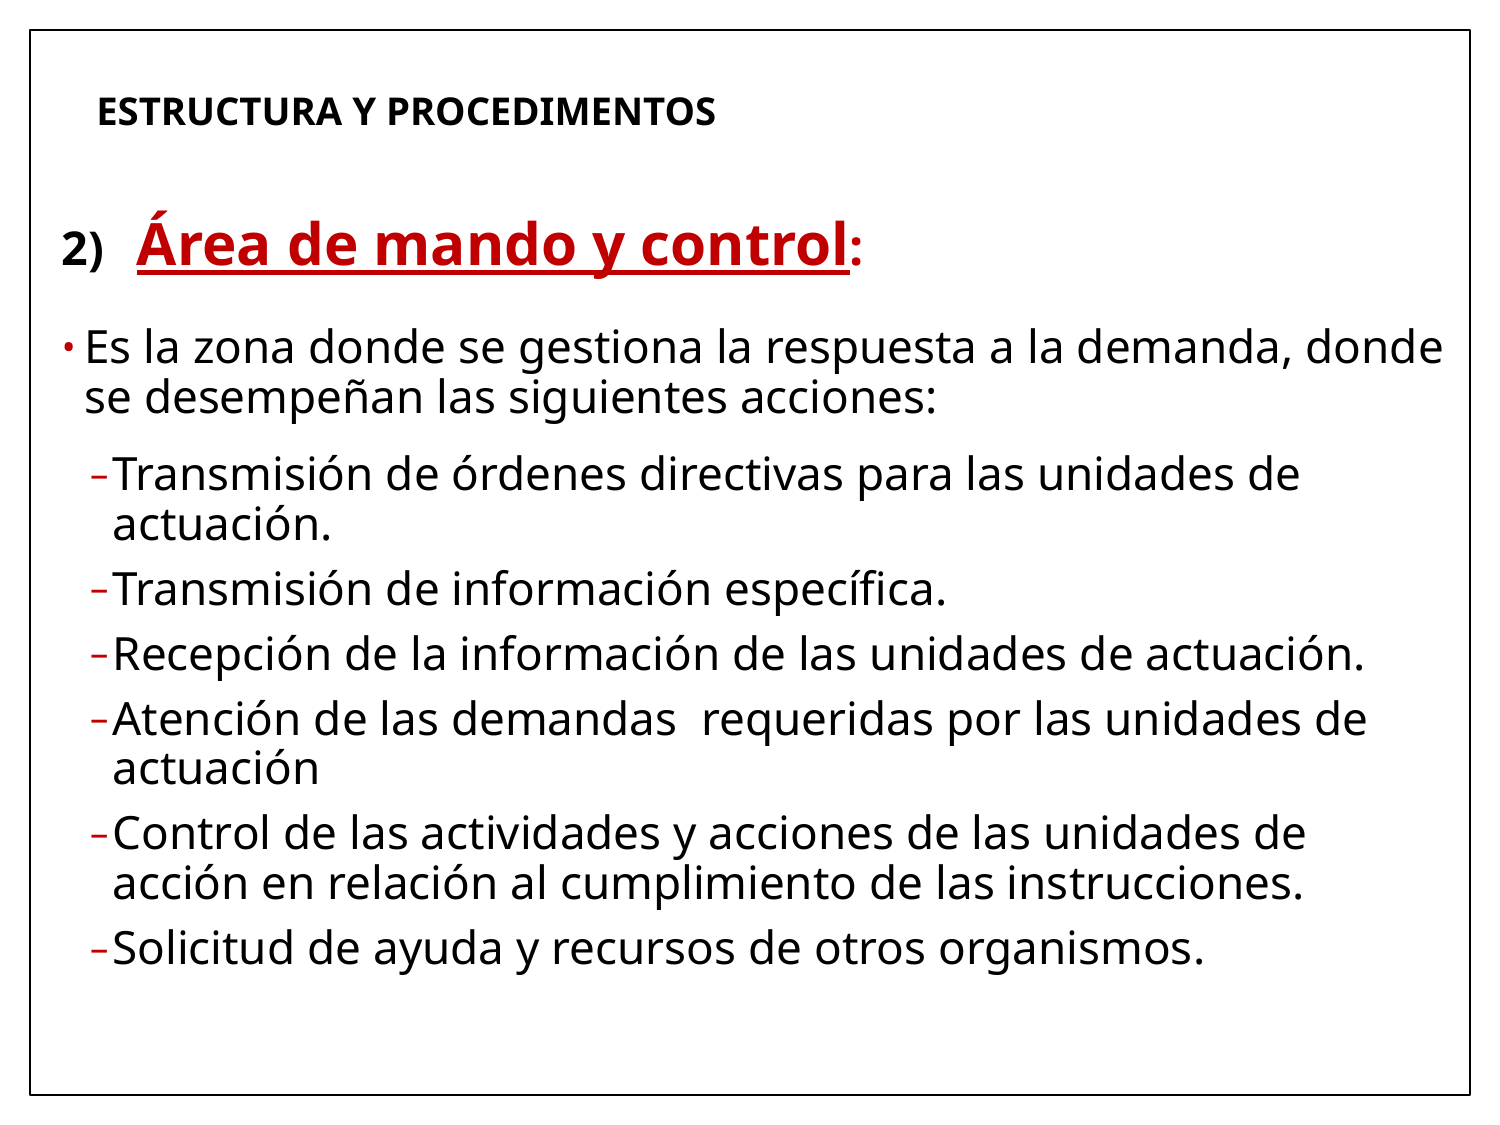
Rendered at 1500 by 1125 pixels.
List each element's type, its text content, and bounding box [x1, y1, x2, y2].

list Área de mando y control: Es la zona donde se gestiona la respuesta a la demanda, donde se desempeñan las siguientes acciones: Transmisión de órdenes directivas para las unidades de actuación. Transmisión de información específica. Recepción de la información de las unidades de actuación. Atención de las demandas requeridas por las unidades de actuación Control de las actividades y acciones de las unidades de acción en relación al cumplimiento de las instrucciones. Solicitud de ayuda y recursos de otros organismos. [41, 208, 1471, 1000]
title ESTRUCTURA Y PROCEDIMENTOS [81, 42, 1432, 188]
